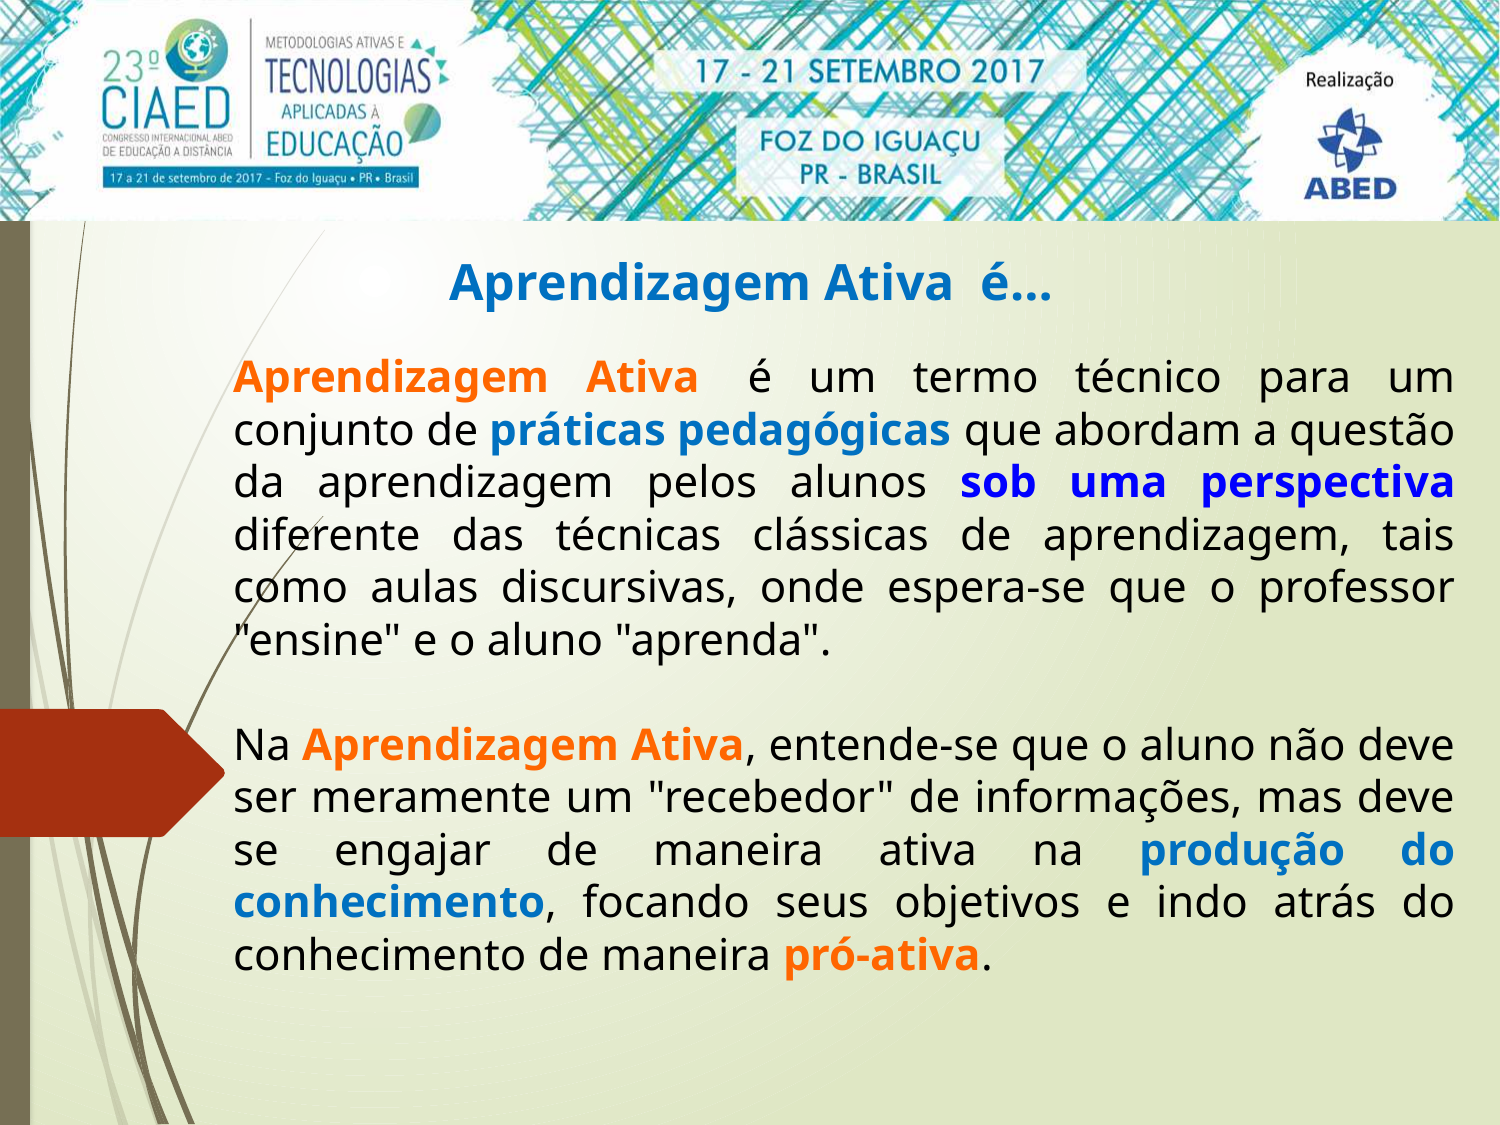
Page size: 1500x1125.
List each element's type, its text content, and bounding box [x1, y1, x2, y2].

text_box Aprendizagem Ativa é um termo técnico para um conjunto de práticas pedagógicas que abordam a questão da aprendizagem pelos alunos sob uma perspectiva diferente das técnicas clássicas de aprendizagem, tais como aulas discursivas, onde espera-se que o professor "ensine" e o aluno "aprenda". Na Aprendizagem Ativa, entende-se que o aluno não deve ser meramente um "recebedor" de informações, mas deve se engajar de maneira ativa na produção do conhecimento, focando seus objetivos e indo atrás do conhecimento de maneira pró-ativa. [218, 341, 1471, 987]
picture [0, 0, 1500, 222]
text_box Aprendizagem Ativa é… [54, 243, 1449, 319]
